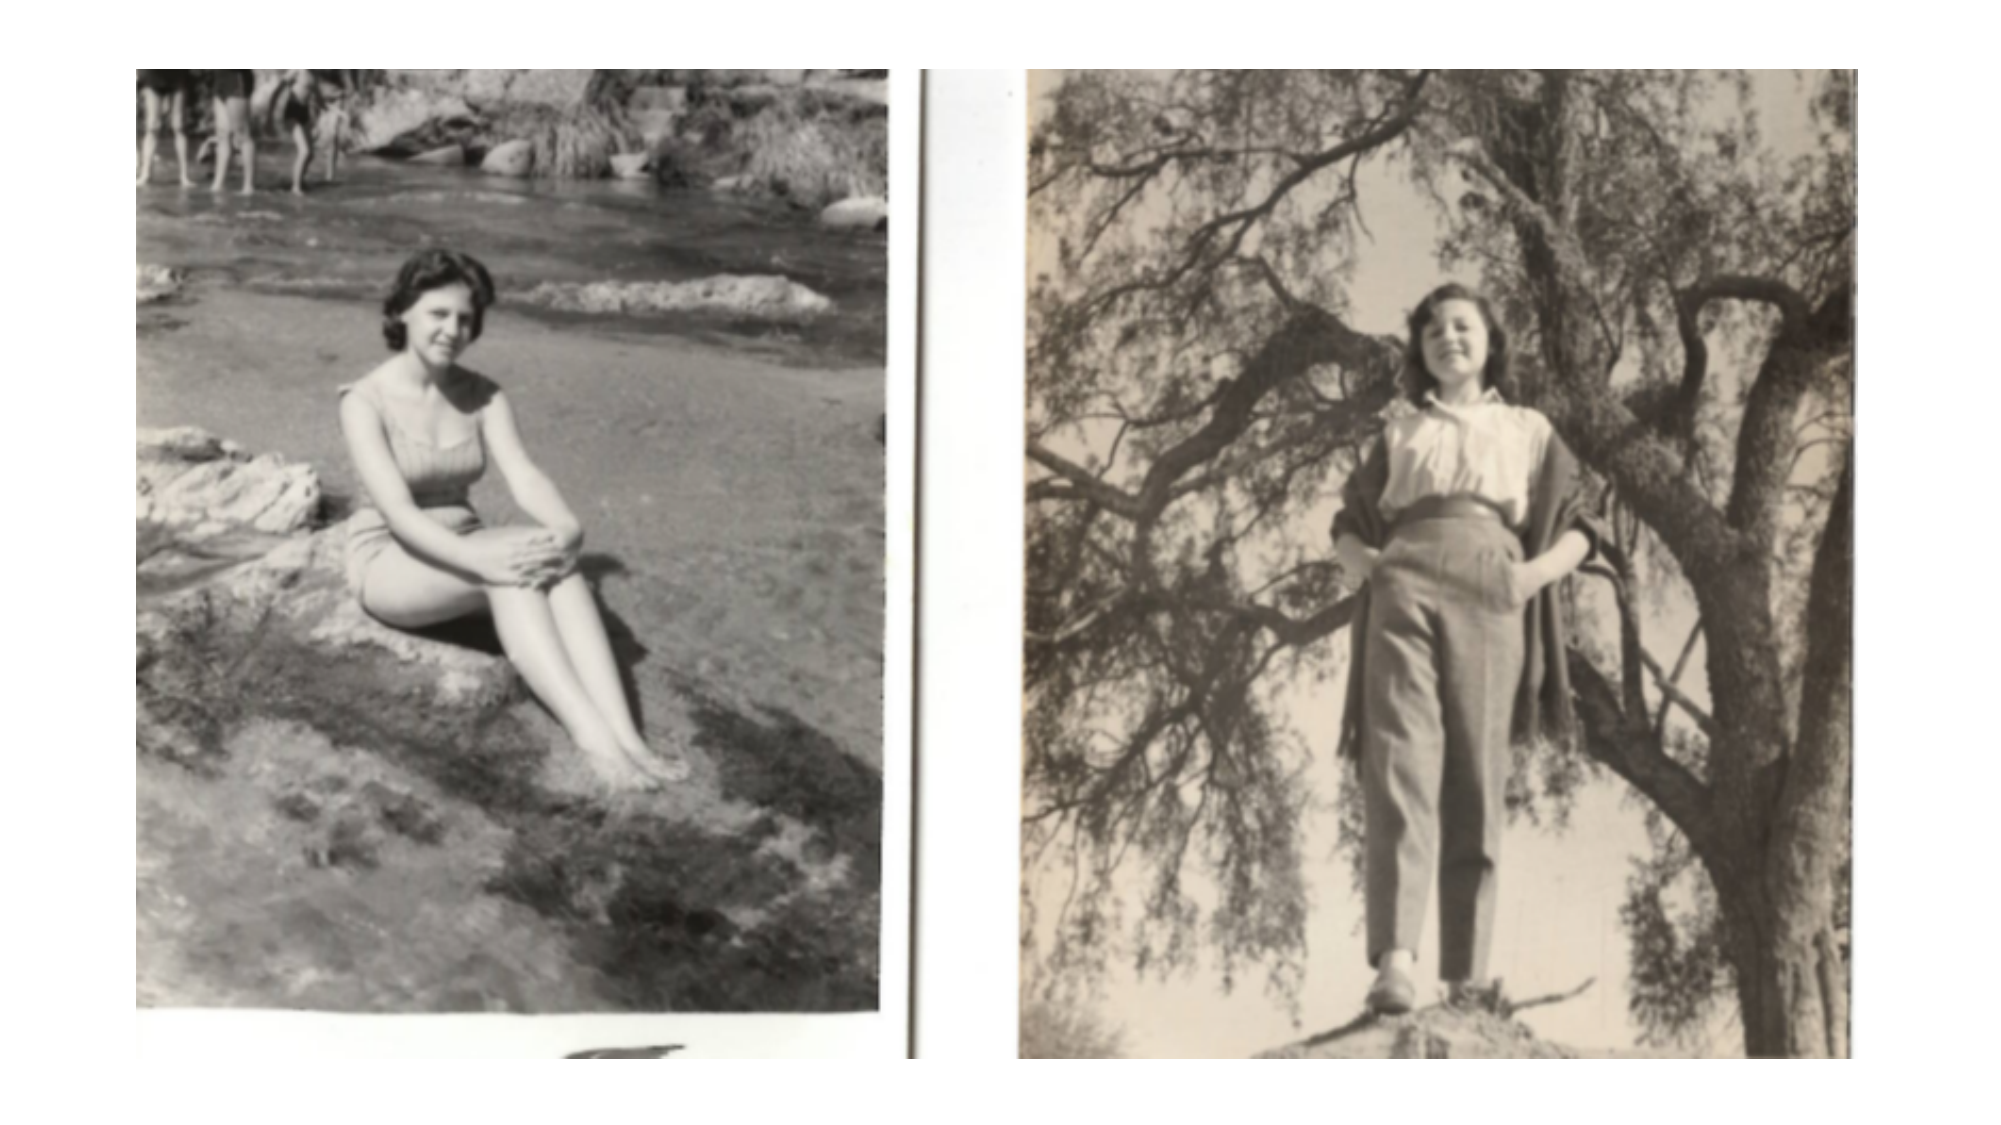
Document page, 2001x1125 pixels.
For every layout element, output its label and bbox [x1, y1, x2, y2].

picture [136, 69, 1858, 1059]
